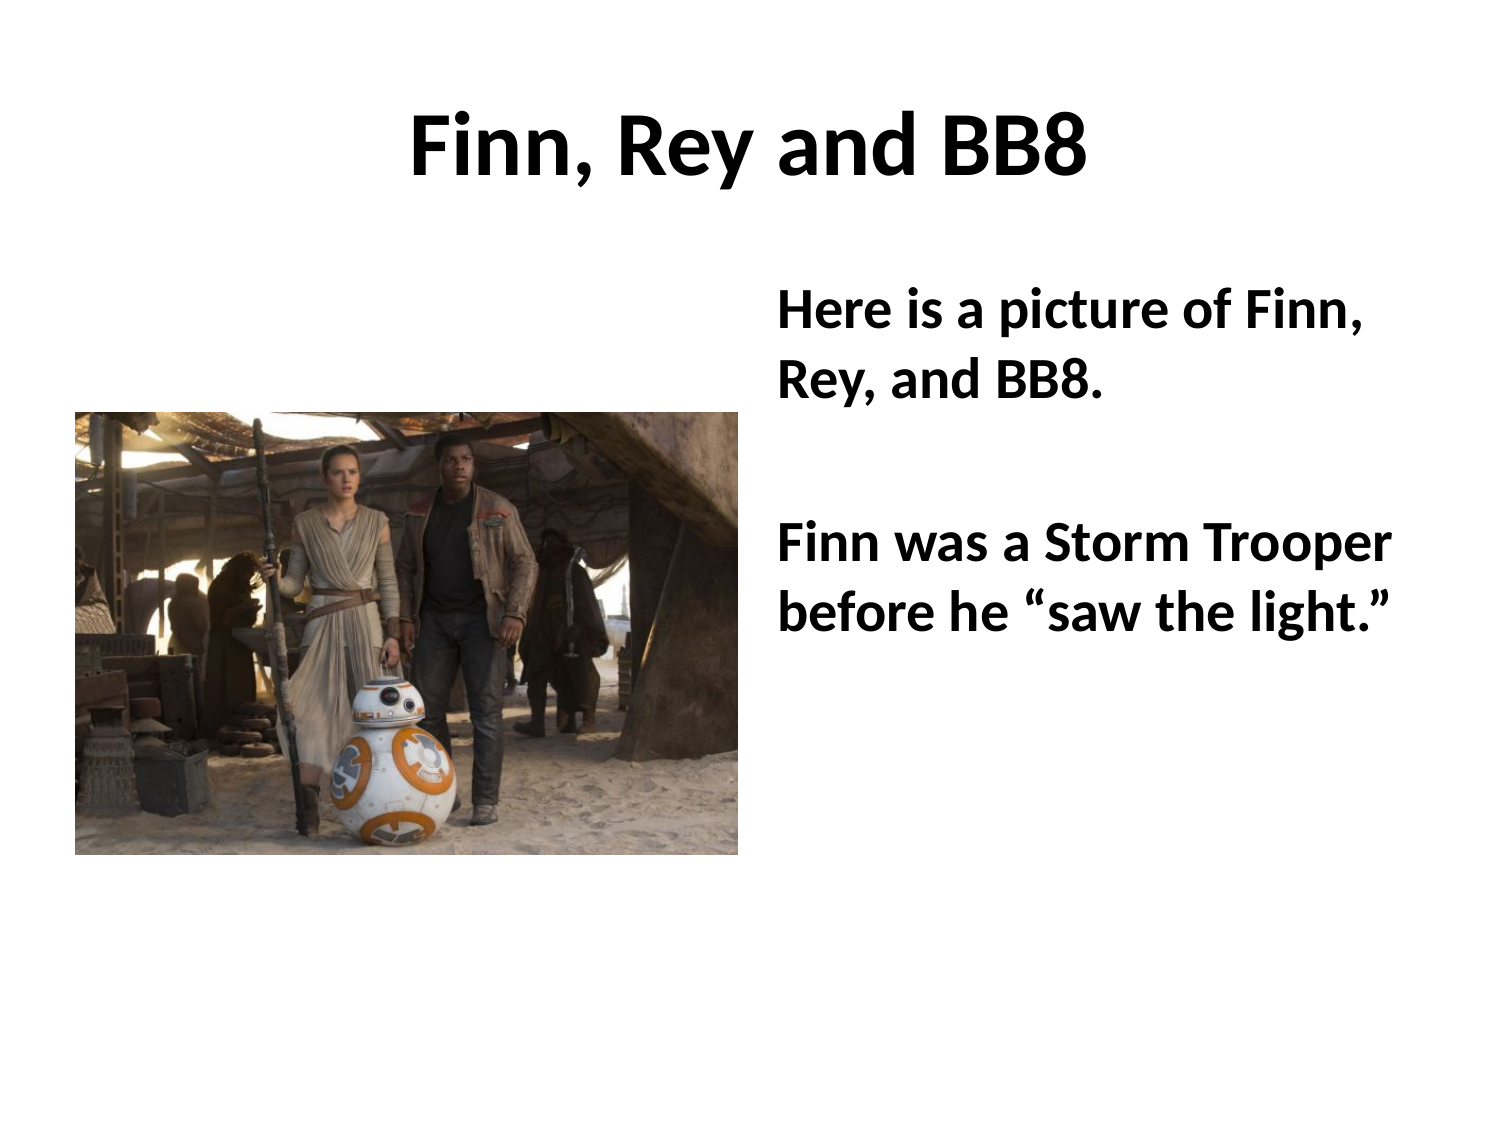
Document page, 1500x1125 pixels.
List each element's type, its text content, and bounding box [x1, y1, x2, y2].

list Here is a picture of Finn, Rey, and BB8. Finn was a Storm Trooper before he “saw the light.” [762, 262, 1425, 1005]
title Finn, Rey and BB8 [75, 45, 1425, 233]
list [74, 412, 738, 855]
